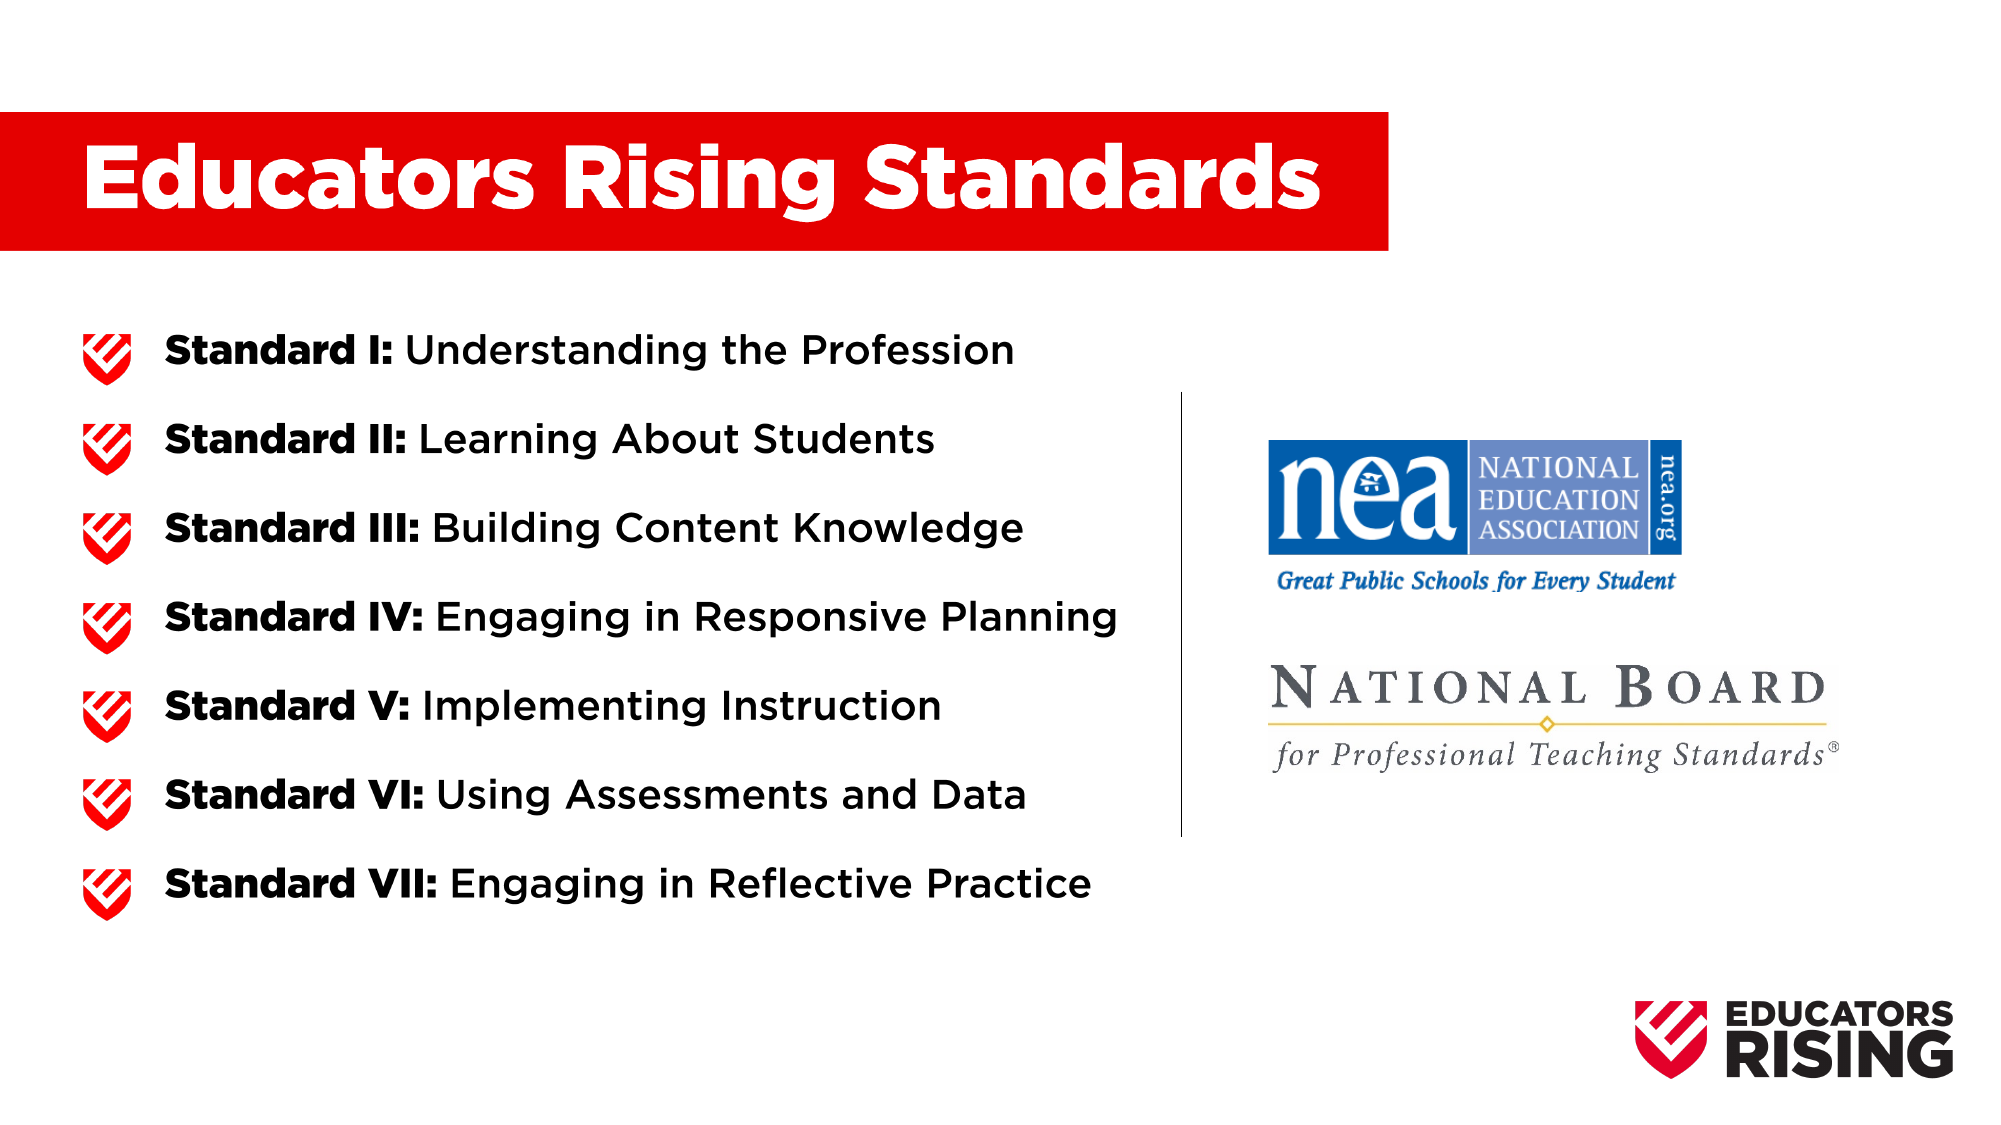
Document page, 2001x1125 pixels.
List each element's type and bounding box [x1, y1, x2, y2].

picture [4, 291, 1151, 934]
picture [1268, 665, 1839, 773]
picture [0, 112, 1602, 265]
picture [1268, 440, 1682, 592]
picture [1585, 953, 2000, 1125]
